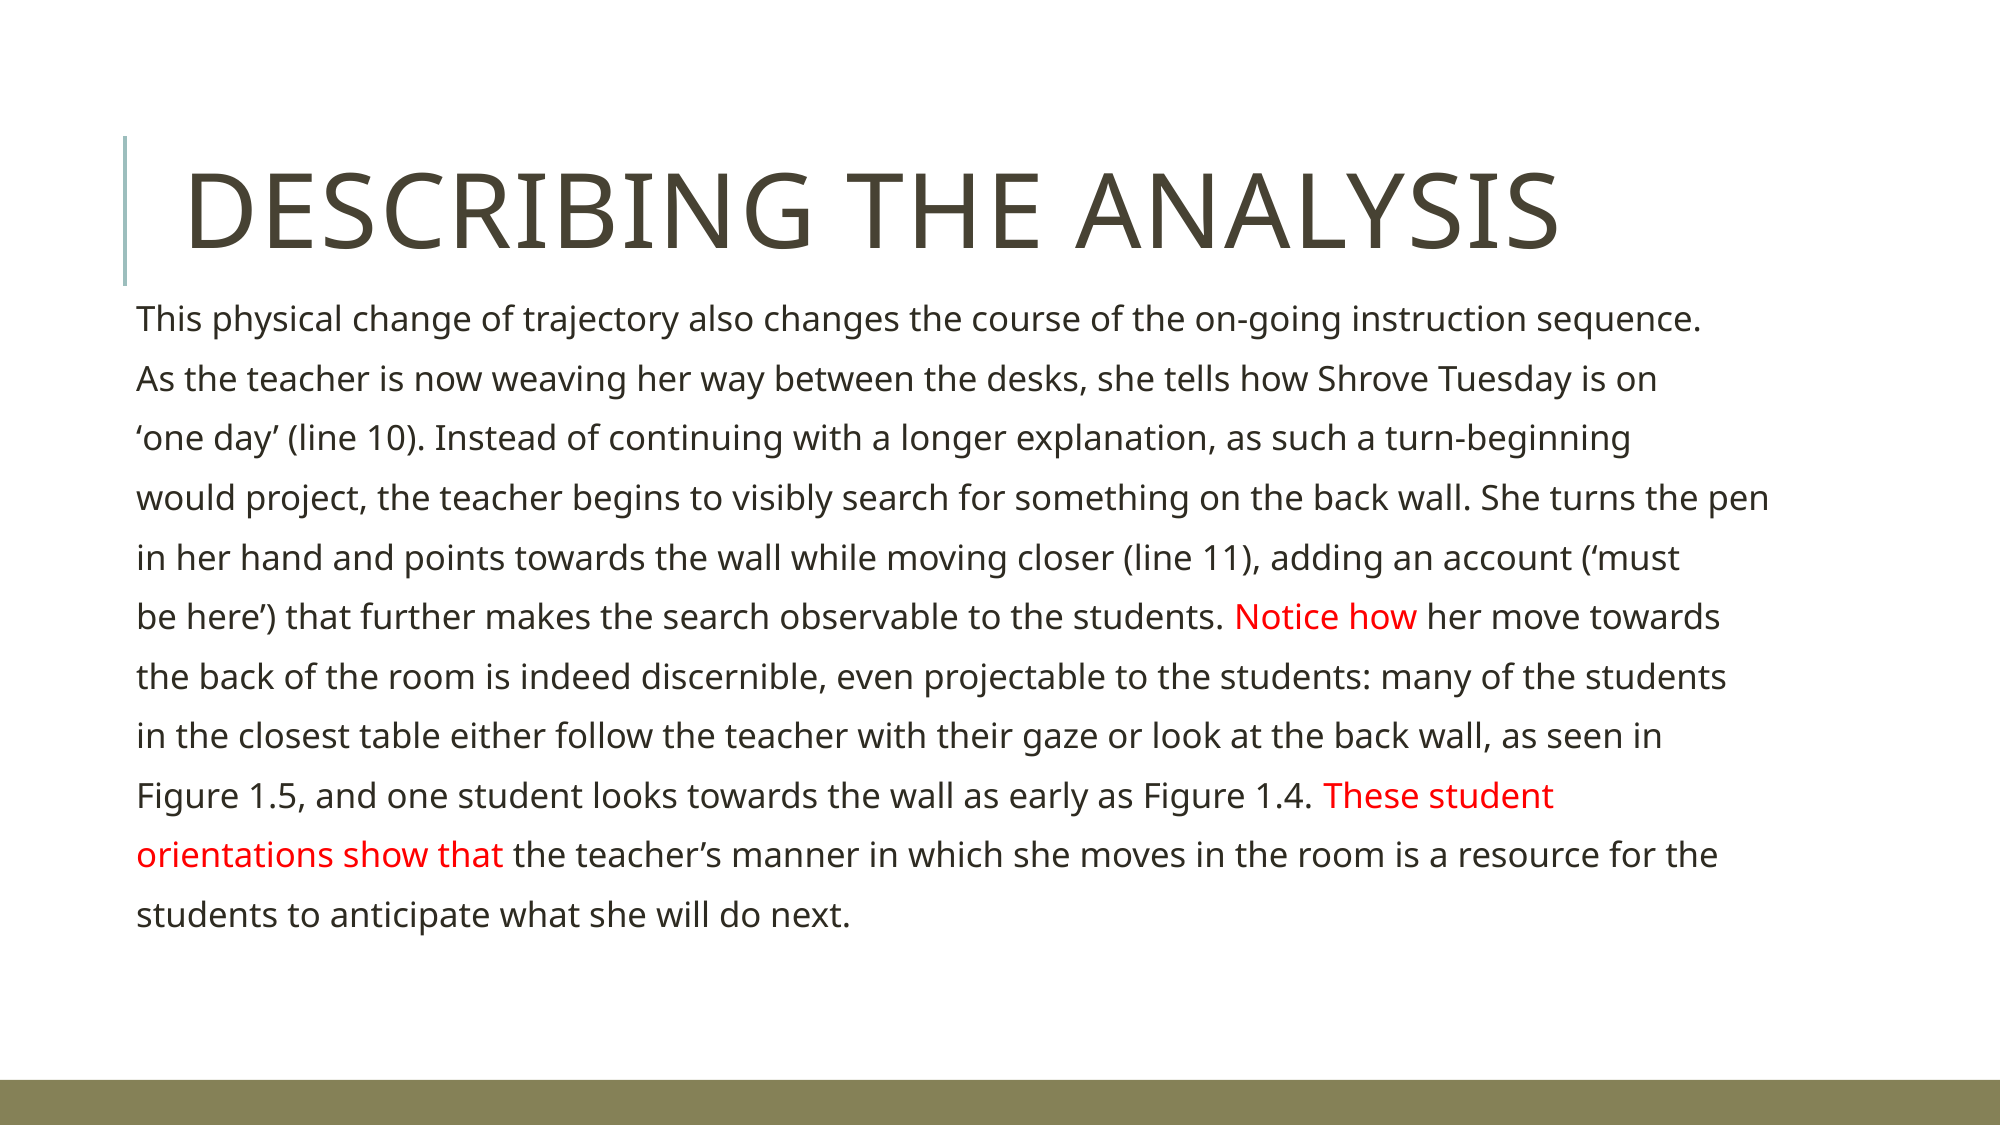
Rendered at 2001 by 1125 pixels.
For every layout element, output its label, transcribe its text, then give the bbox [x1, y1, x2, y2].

title Describing the analysis [168, 96, 1763, 294]
list This physical change of trajectory also changes the course of the on-going instruction sequence. As the teacher is now weaving her way between the desks, she tells how Shrove Tuesday is on ‘one day’ (line 10). Instead of continuing with a longer explanation, as such a turn-beginning would project, the teacher begins to visibly search for something on the back wall. She turns the pen in her hand and points towards the wall while moving closer (line 11), adding an account (‘must be here’) that further makes the search observable to the students. Notice how her move towards the back of the room is indeed discernible, even projectable to the students: many of the students in the closest table either follow the teacher with their gaze or look at the back wall, as seen in Figure 1.5, and one student looks towards the wall as early as Figure 1.4. These student orientations show that the teacher’s manner in which she moves in the room is a resource for the students to anticipate what she will do next. [116, 294, 1828, 1080]
